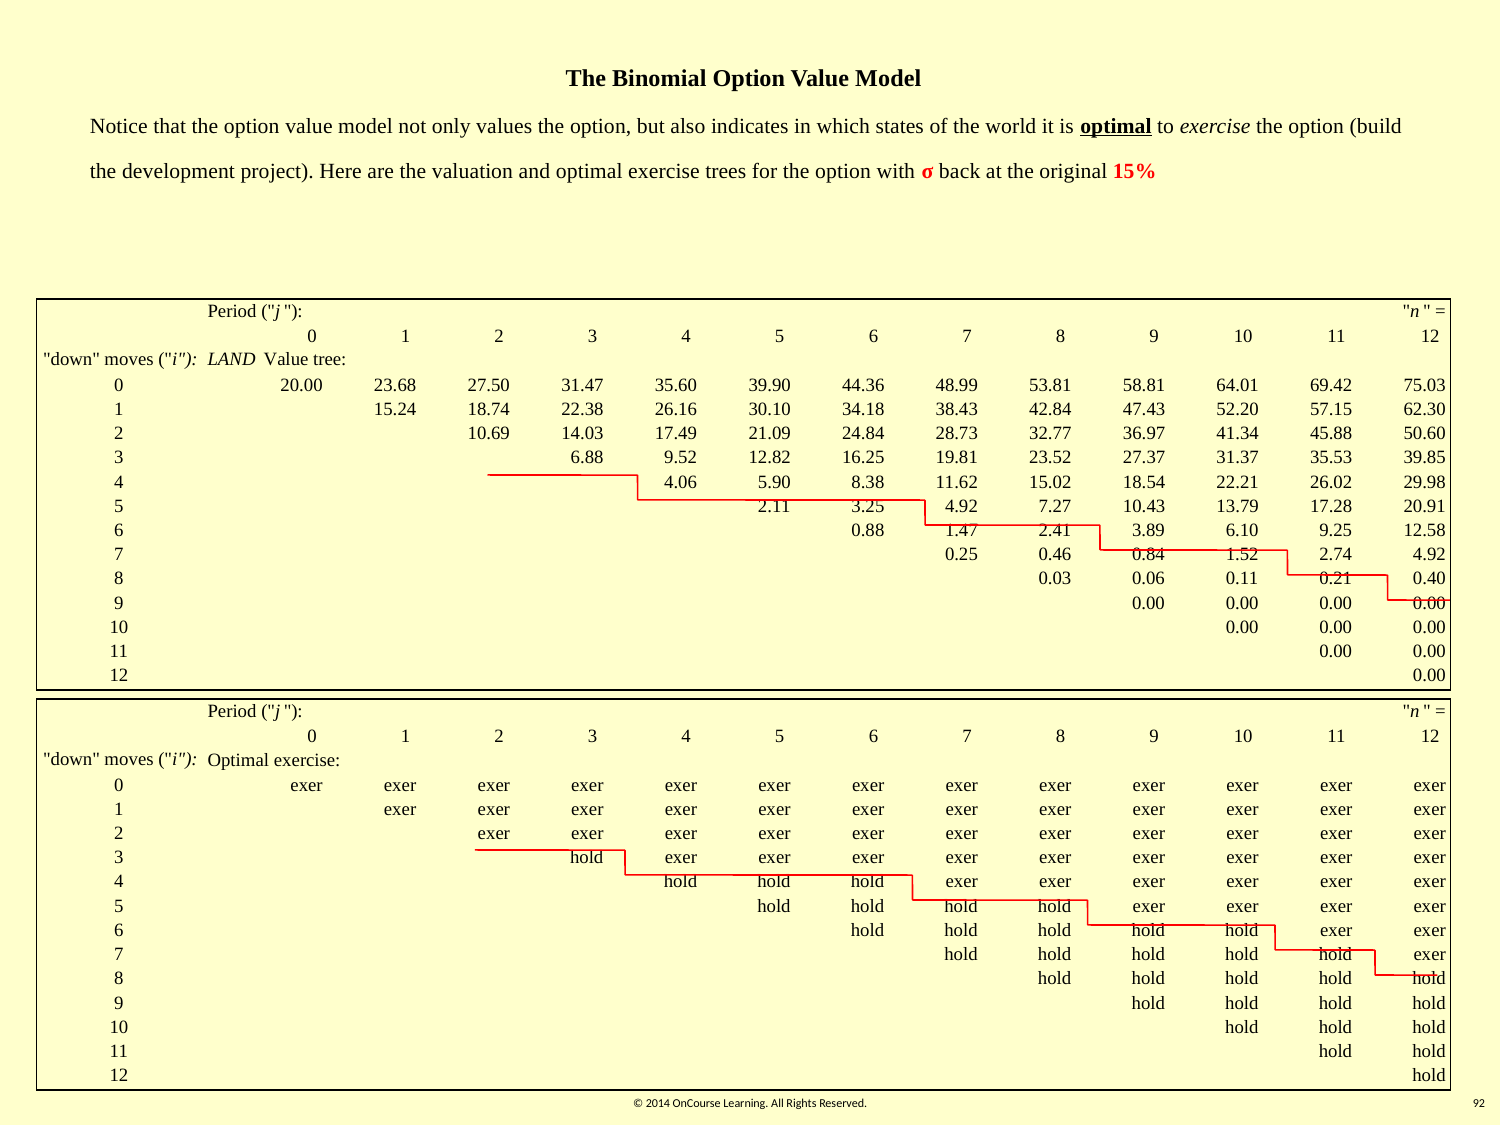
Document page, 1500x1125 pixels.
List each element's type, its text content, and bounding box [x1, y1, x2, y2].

text_box The Binomial Option Value Model [149, 50, 1338, 99]
text_box Notice that the option value model not only values the option, but also indicates in which states of the world it is optimal to exercise the option (build the development project). Here are the valuation and optimal exercise trees for the option with σ back at the original 15% [74, 99, 1438, 205]
picture [37, 299, 1450, 690]
picture [37, 699, 1450, 1090]
slide_number 92 [1149, 1046, 1500, 1125]
footer © 2014 OnCourse Learning. All Rights Reserved. [237, 1091, 1149, 1125]
